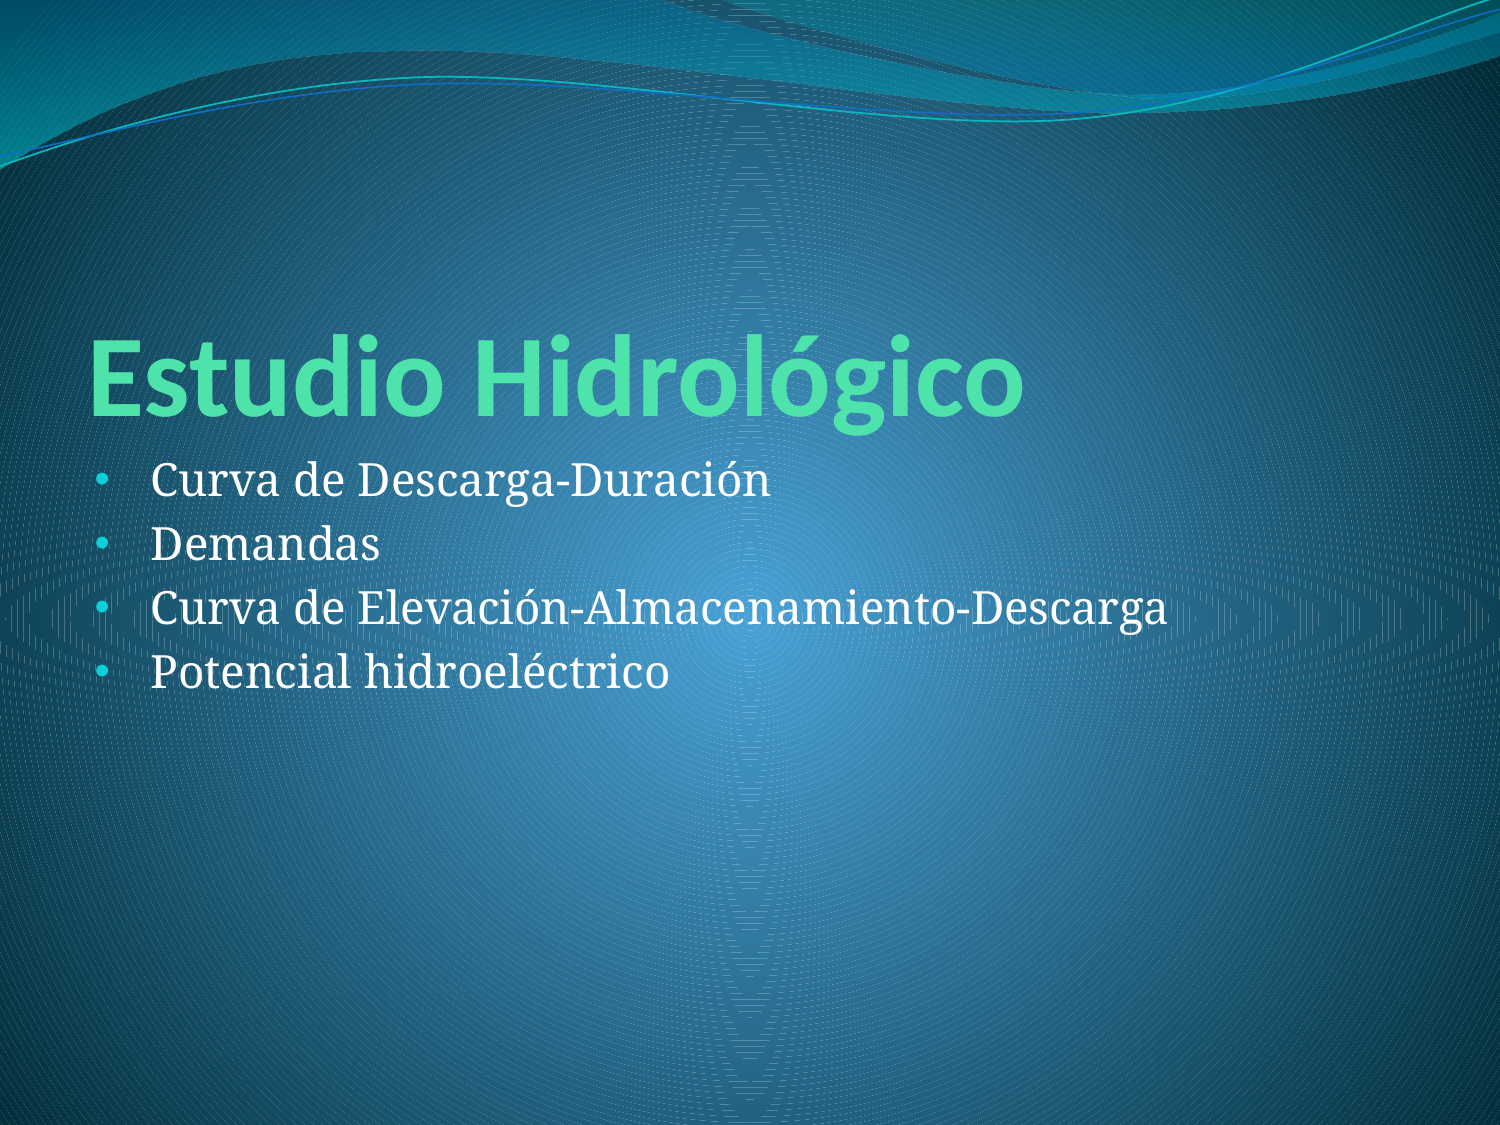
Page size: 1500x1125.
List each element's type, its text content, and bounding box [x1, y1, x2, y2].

title Estudio Hidrológico [86, 216, 1362, 440]
list Curva de Descarga-Duración Demandas Curva de Elevación-Almacenamiento-Descarga Potencial hidroeléctrico [86, 443, 1362, 800]
